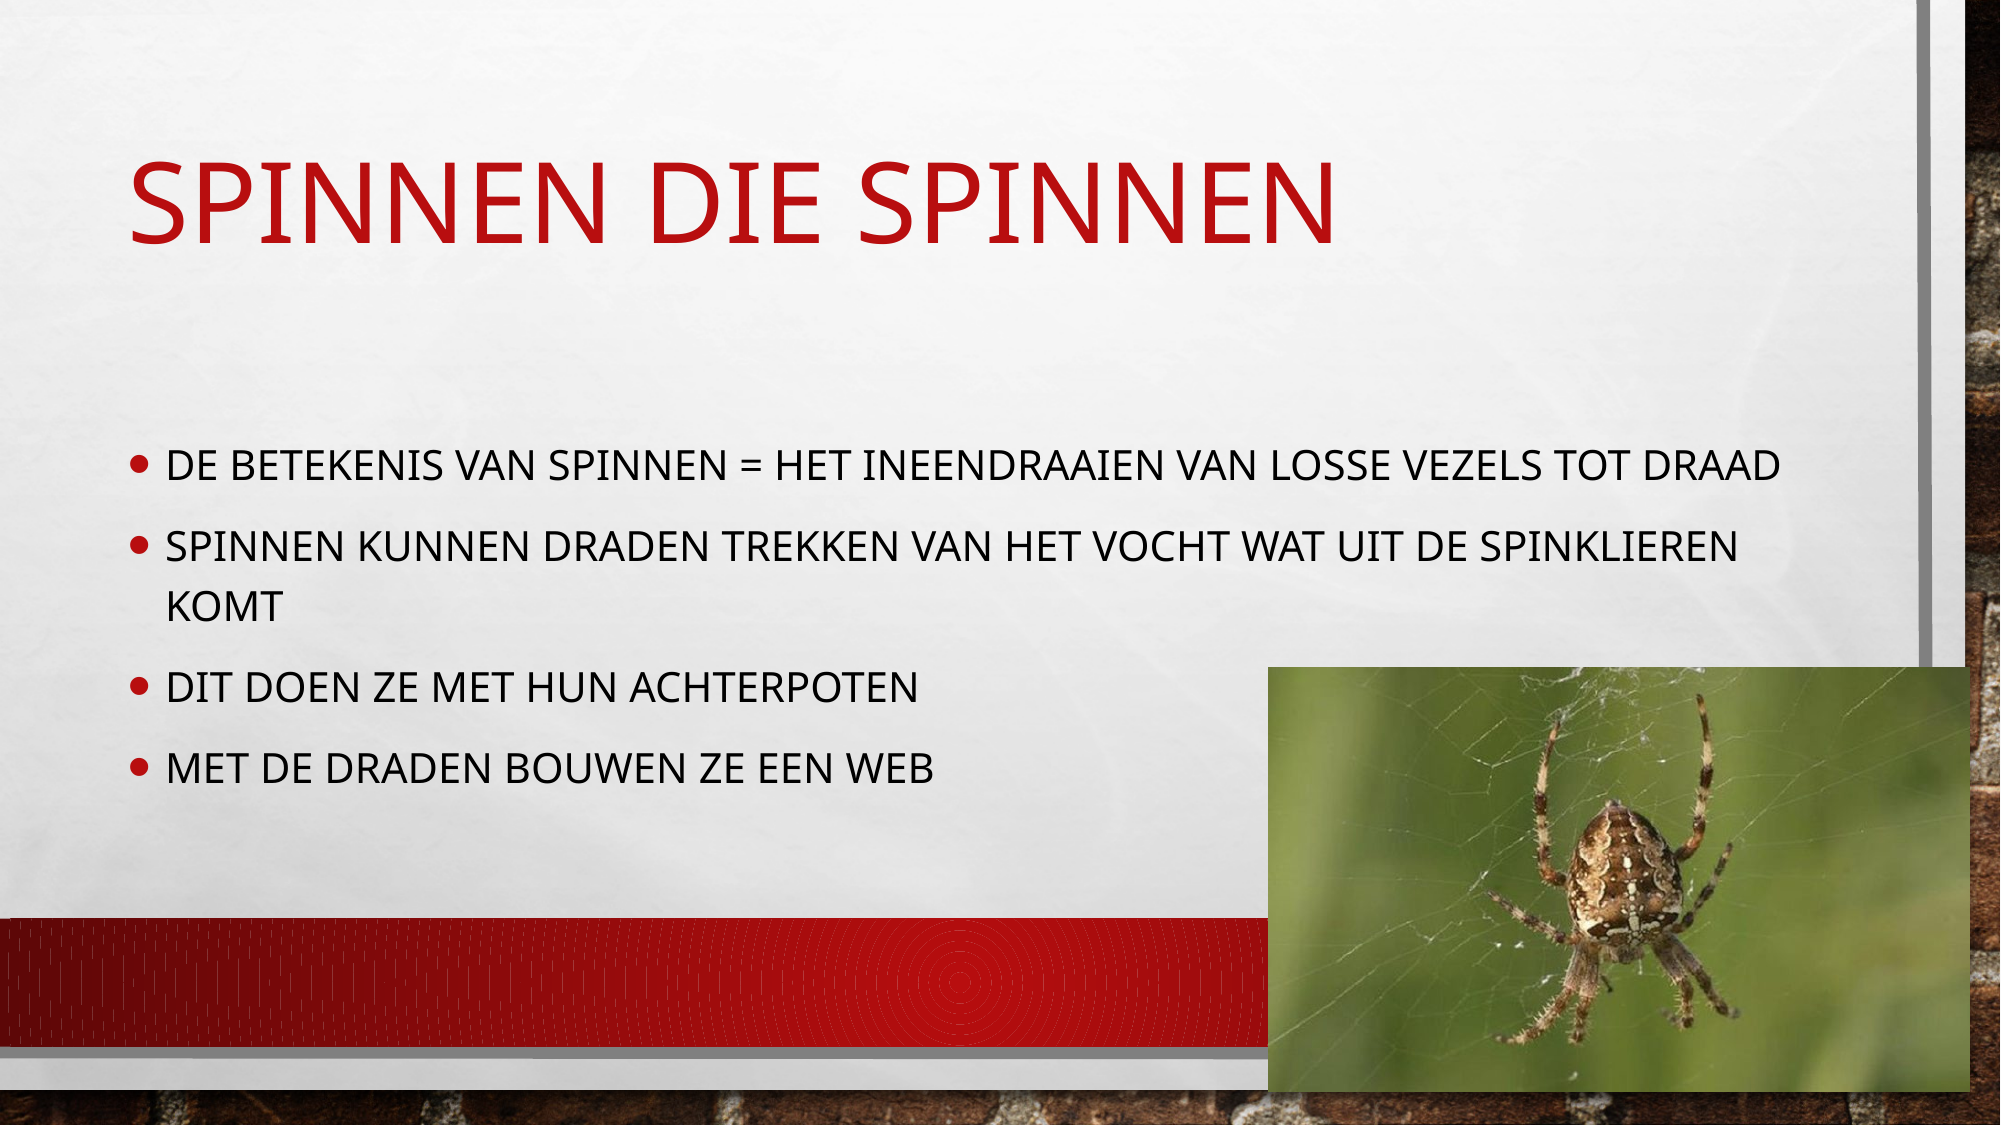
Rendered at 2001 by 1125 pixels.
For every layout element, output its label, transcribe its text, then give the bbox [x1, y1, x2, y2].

title Spinnen die spinnen [112, 112, 1818, 302]
picture [0, 0, 2000, 1125]
list De betekenis van spinnen = het ineendraaien van losse vezels tot draad Spinnen kunnen draden trekken van het vocht wat uit de spinklieren komt Dit doen ze met hun achterpoten Met de draden bouwen ze een web [112, 338, 1818, 882]
